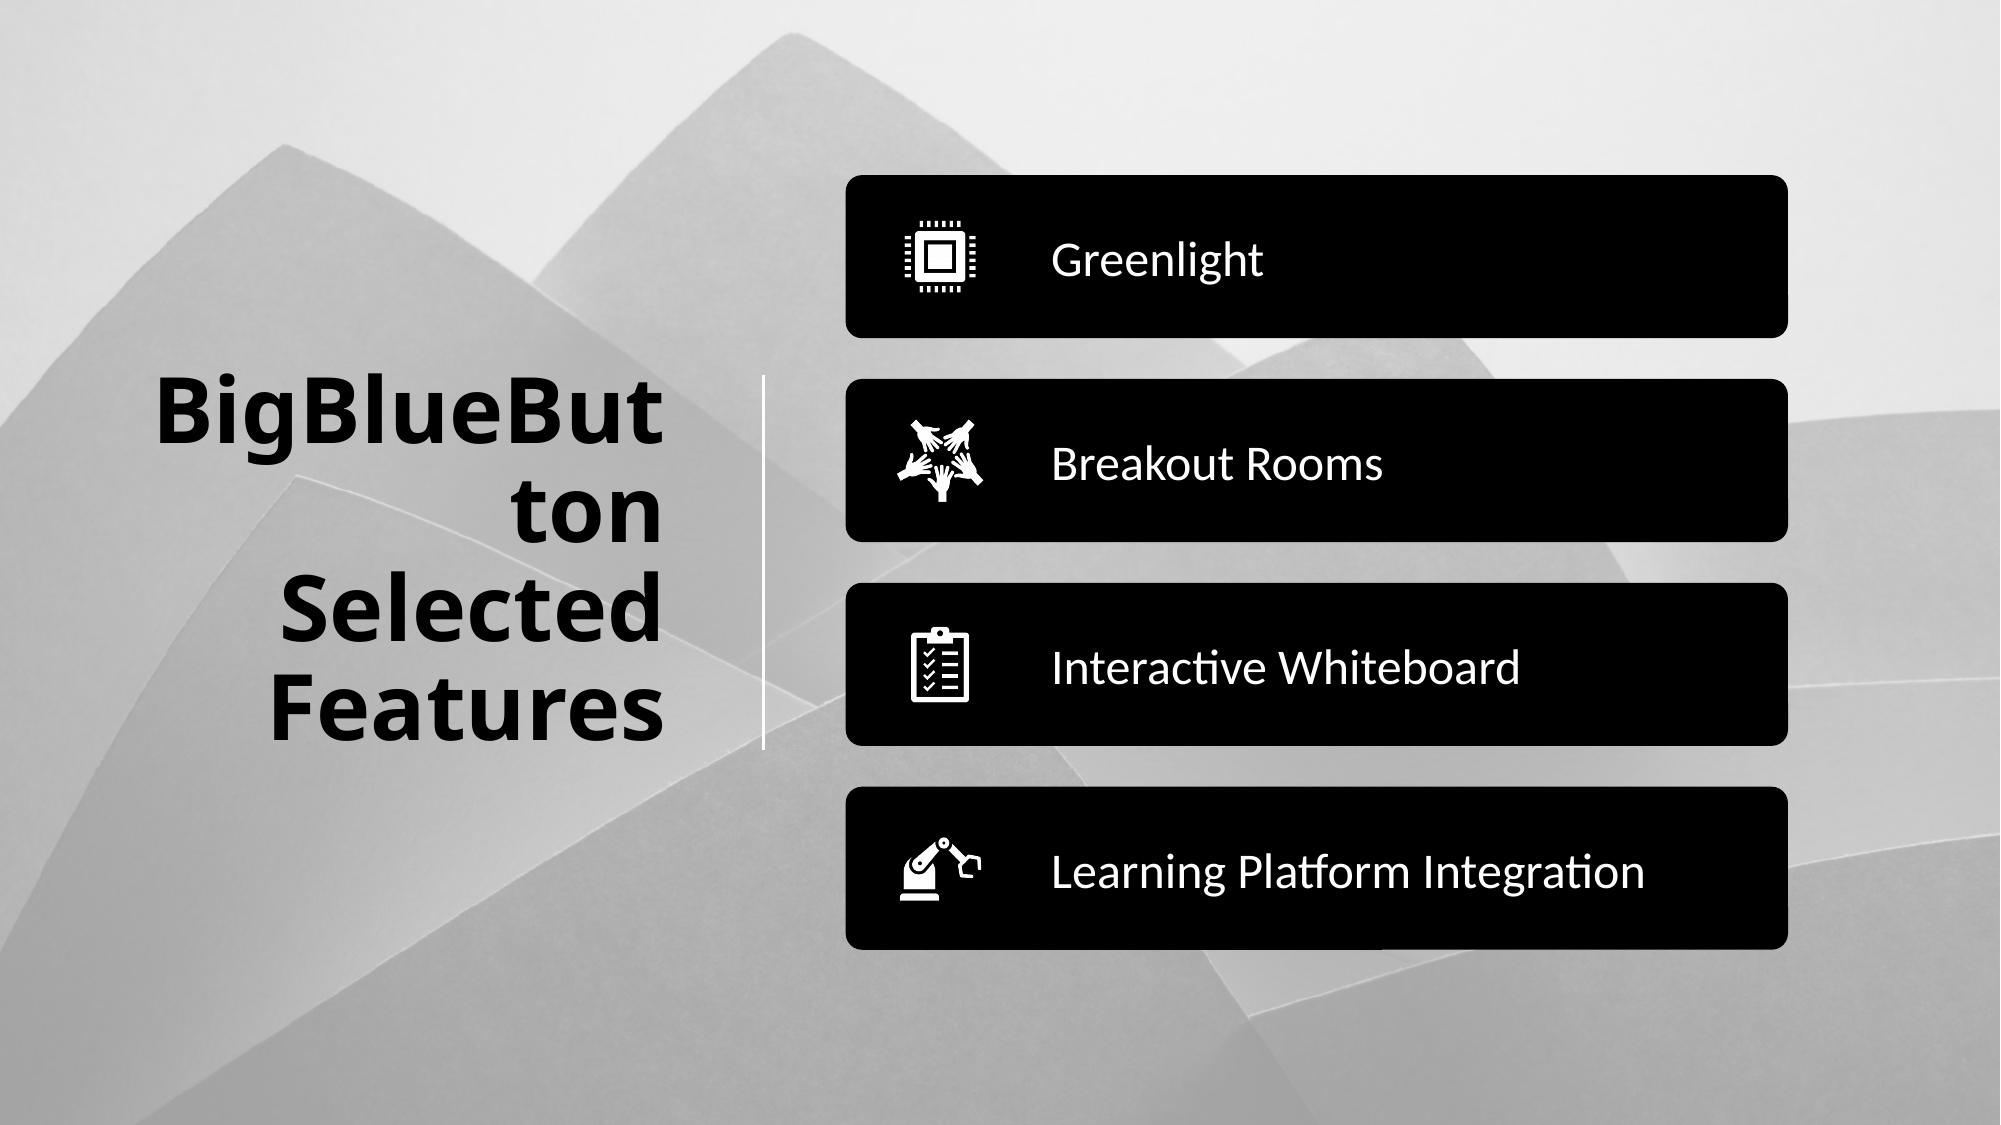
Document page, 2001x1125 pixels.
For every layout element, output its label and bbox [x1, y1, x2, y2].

list [845, 174, 1788, 951]
picture [0, 0, 2000, 1125]
